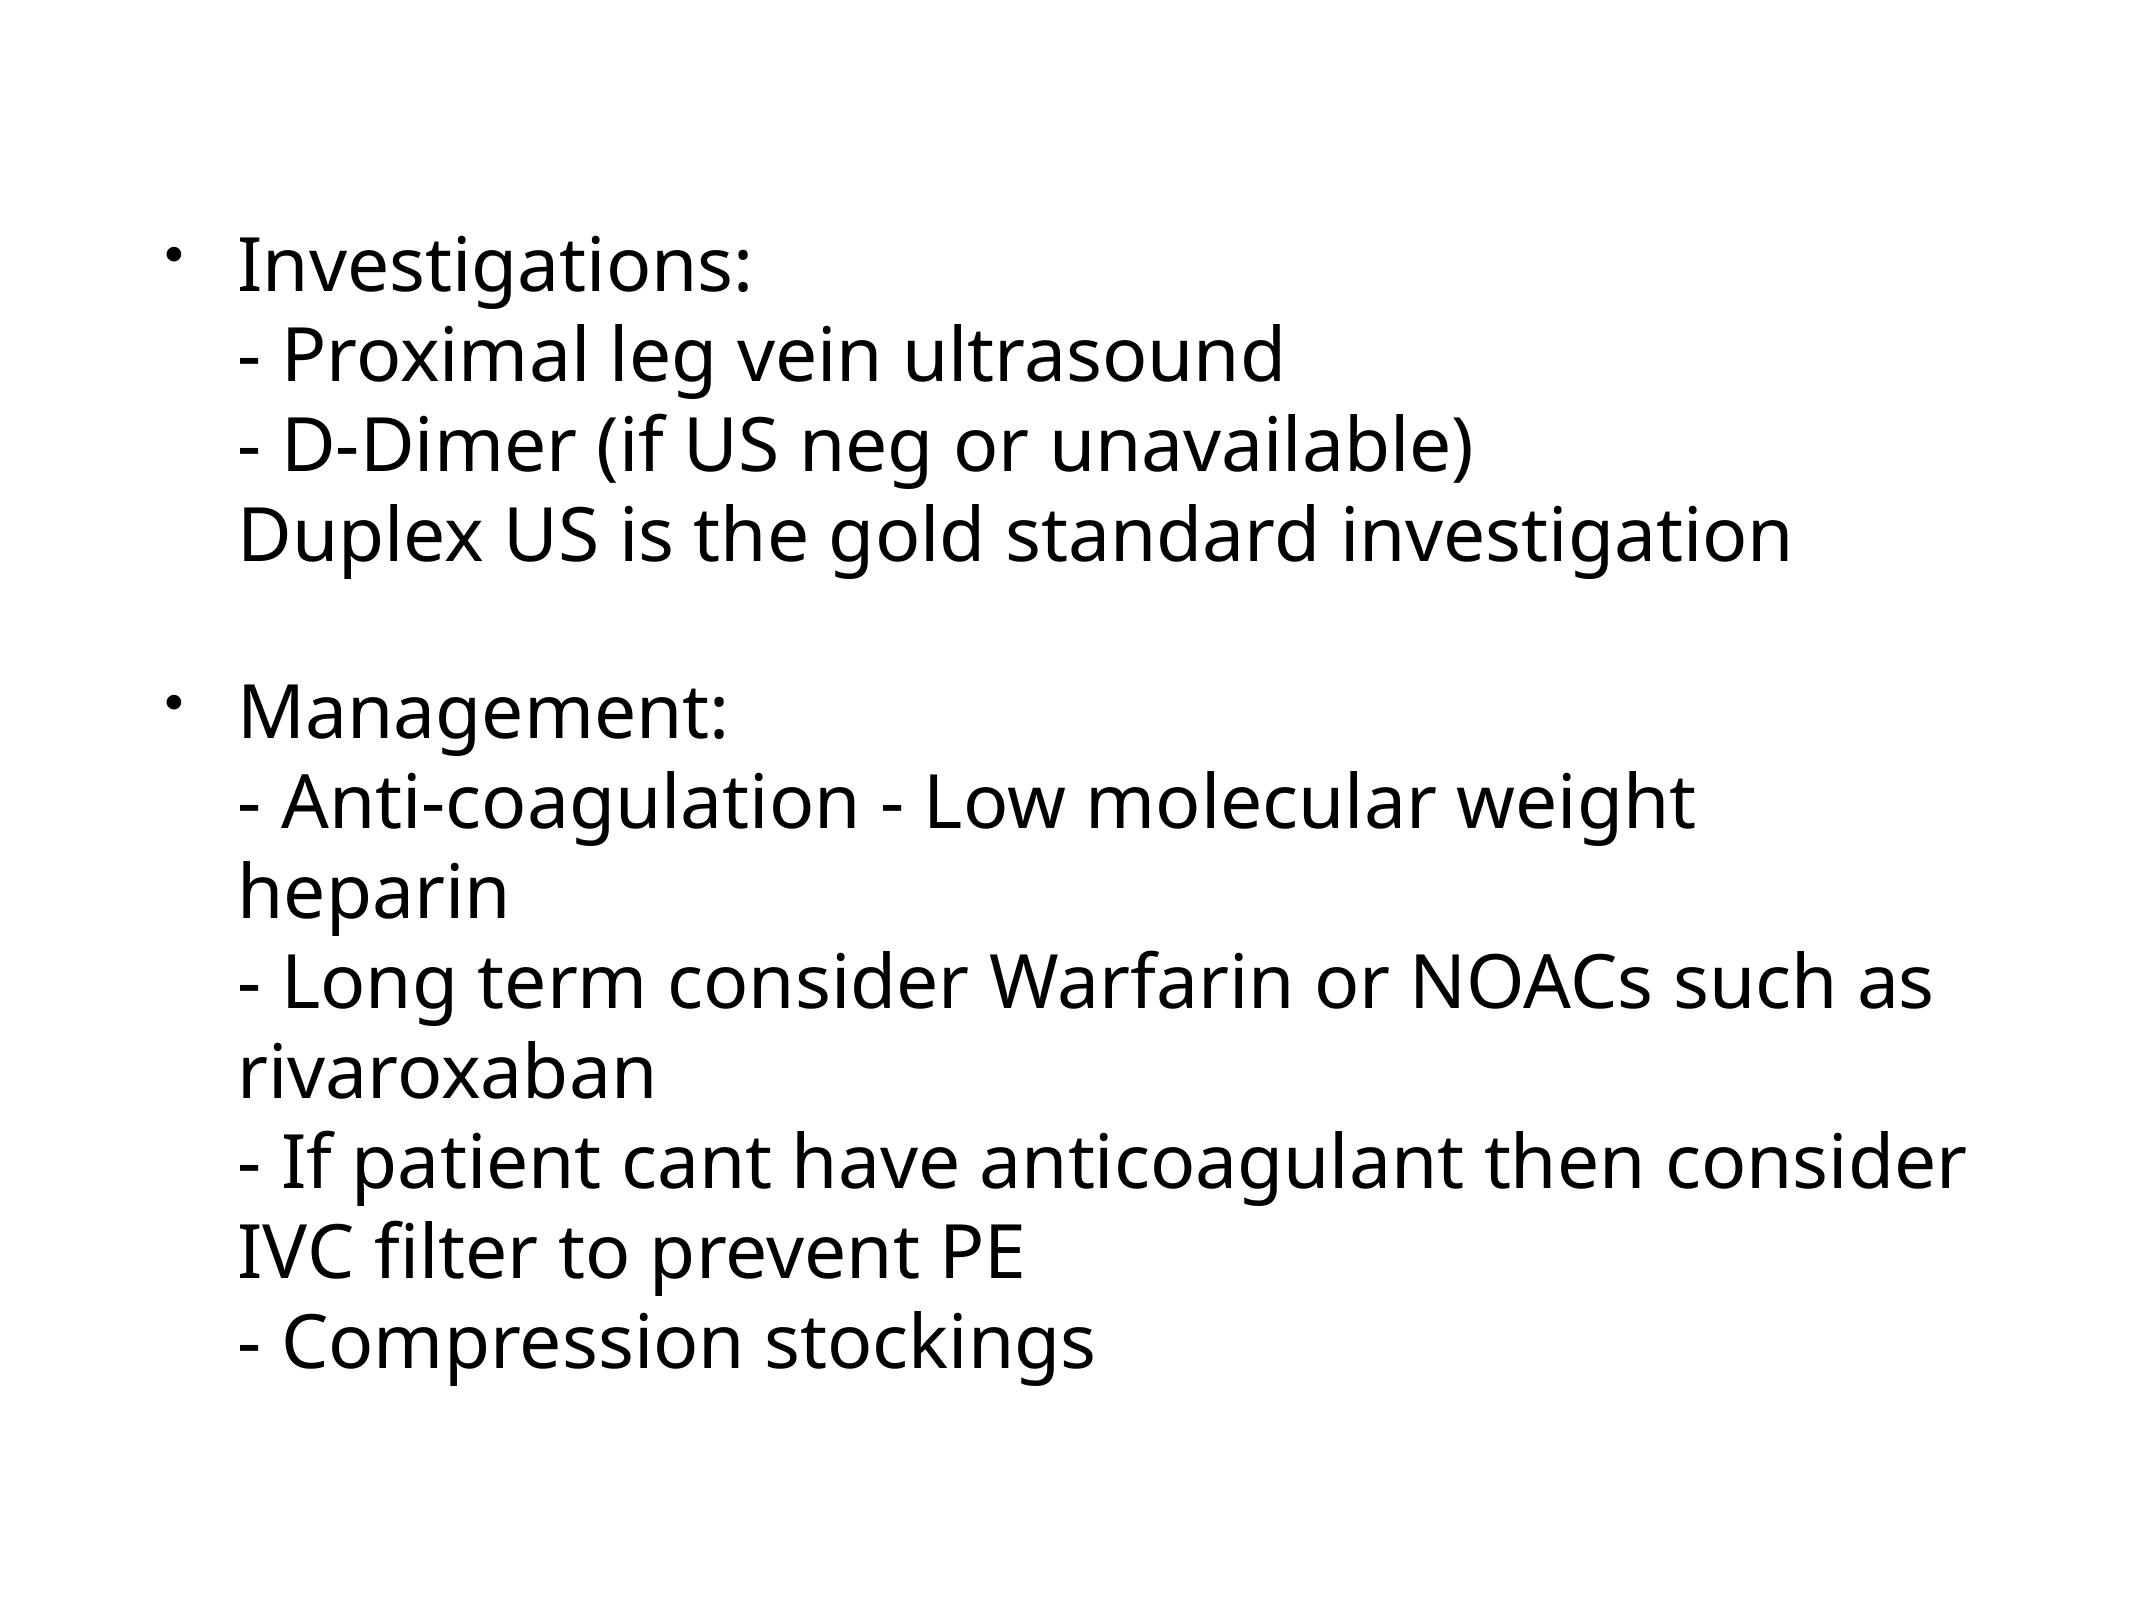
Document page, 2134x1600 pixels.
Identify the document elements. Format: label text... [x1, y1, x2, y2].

list Investigations: - Proximal leg vein ultrasound - D-Dimer (if US neg or unavailable) Duplex US is the gold standard investigation Management: - Anti-coagulation - Low molecular weight heparin - Long term consider Warfarin or NOACs such as rivaroxaban - If patient cant have anticoagulant then consider IVC filter to prevent PE - Compression stockings [155, 127, 1978, 1473]
